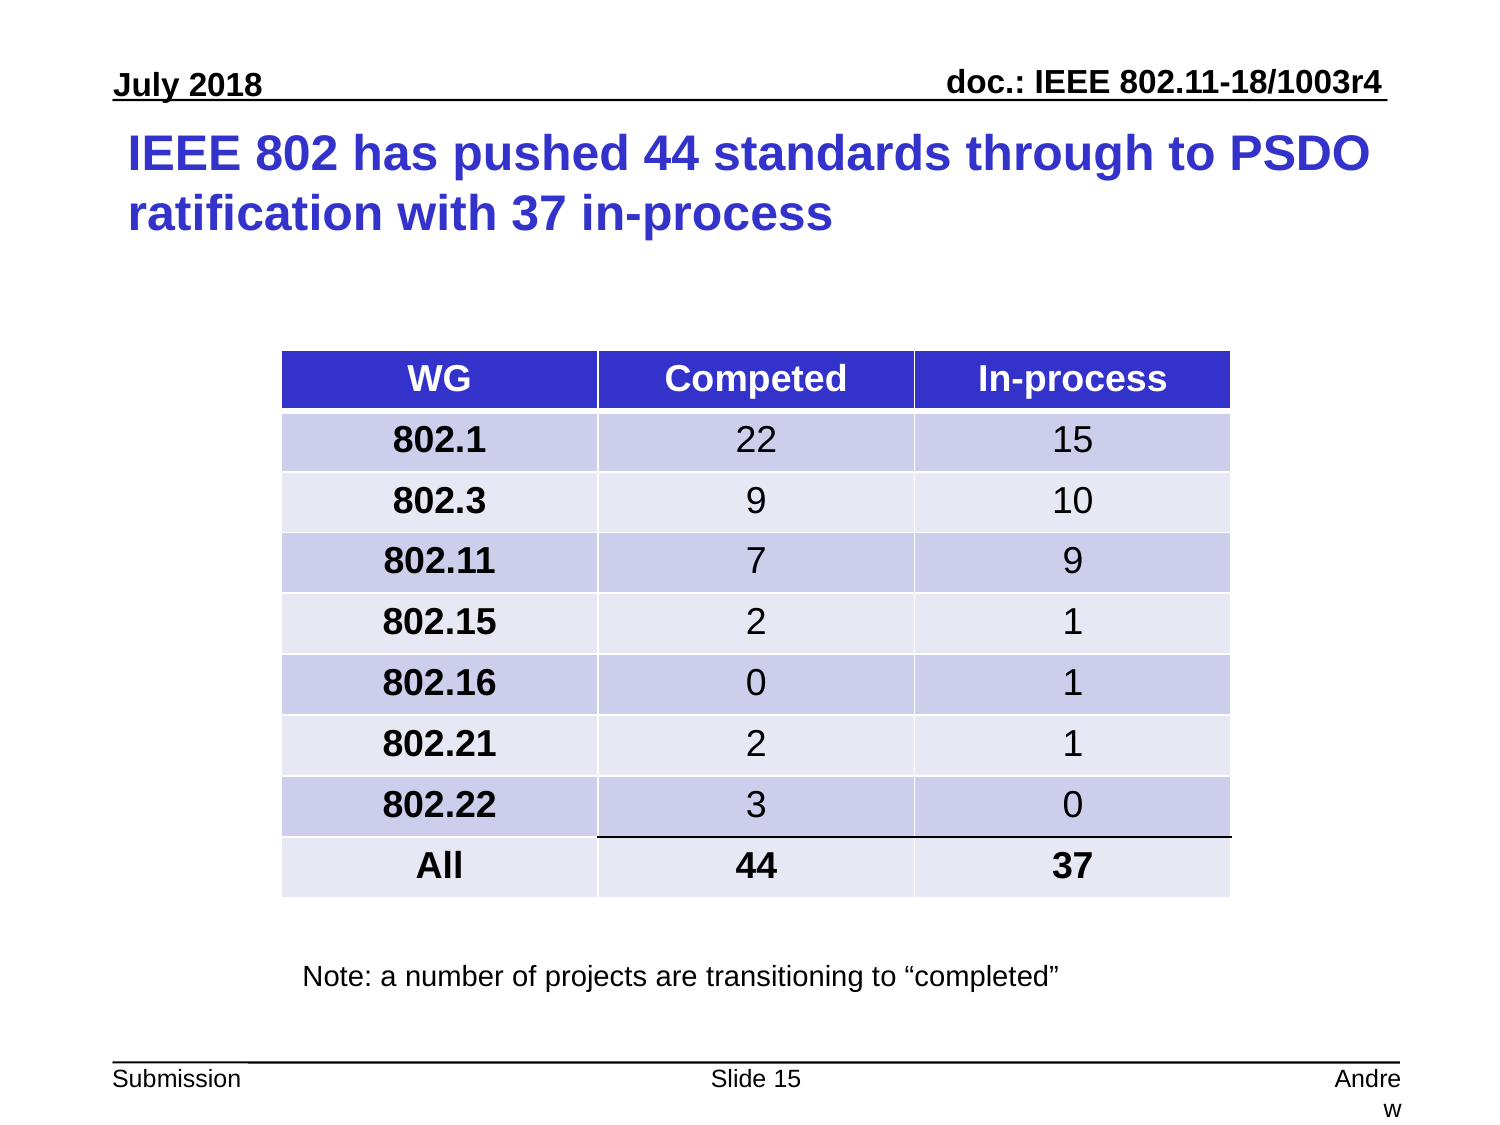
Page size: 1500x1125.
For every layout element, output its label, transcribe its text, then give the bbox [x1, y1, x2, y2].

table_cell 1 [915, 655, 1230, 714]
table_cell 15 [915, 414, 1230, 471]
table_cell 802.15 [282, 594, 597, 653]
table_cell 802.11 [282, 533, 597, 592]
table_cell 3 [599, 777, 914, 836]
table_cell 2 [599, 716, 914, 775]
text_box Note: a number of projects are transitioning to “completed” [287, 950, 1238, 1000]
footer Andrew Myles, Cisco [1320, 1061, 1402, 1093]
table_cell 9 [599, 473, 914, 532]
table_header Competed [599, 351, 914, 408]
table_cell 0 [915, 777, 1230, 836]
table_cell 9 [915, 533, 1230, 592]
title IEEE 802 has pushed 44 standards through to PSDO ratification with 37 in-process [112, 112, 1388, 288]
table_cell 10 [915, 473, 1230, 532]
table_cell 37 [915, 838, 1230, 897]
table_cell 802.22 [282, 777, 597, 836]
table_cell 22 [599, 414, 914, 471]
slide_number Slide 15 [709, 1061, 803, 1093]
table_cell 802.3 [282, 473, 597, 532]
table_cell 1 [915, 594, 1230, 653]
table_cell 0 [599, 655, 914, 714]
table_cell 1 [915, 716, 1230, 775]
table_header WG [282, 351, 597, 408]
table_cell All [282, 838, 597, 897]
table_cell 2 [599, 594, 914, 653]
table_cell 7 [599, 533, 914, 592]
table_header In-process [915, 351, 1230, 408]
table_cell 802.21 [282, 716, 597, 775]
table_cell 802.1 [282, 414, 597, 471]
table_cell 802.16 [282, 655, 597, 714]
table_cell 44 [599, 838, 914, 897]
